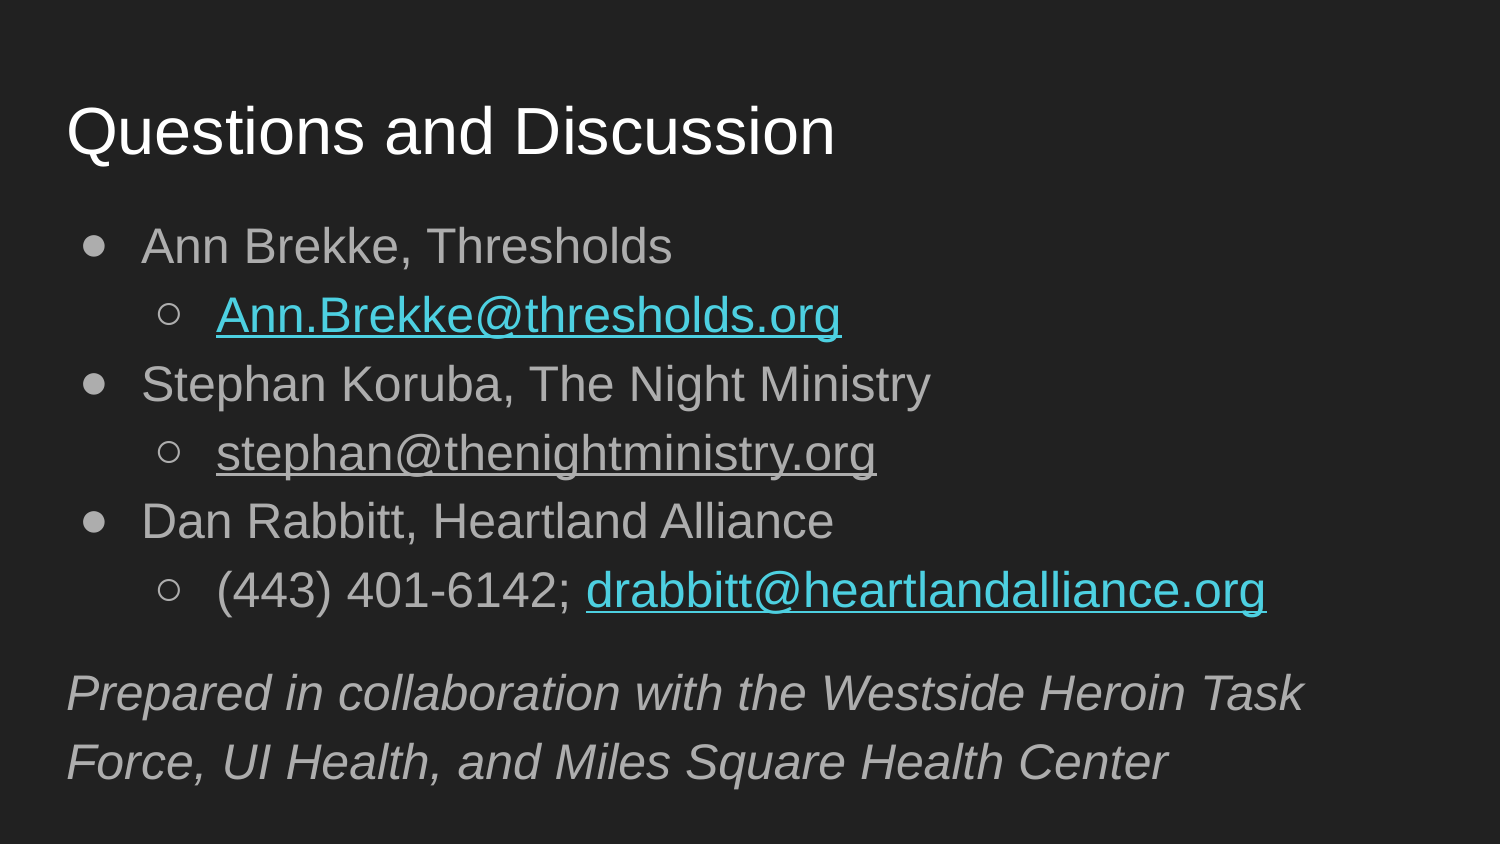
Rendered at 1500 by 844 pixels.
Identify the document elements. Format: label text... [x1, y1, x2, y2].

list Ann Brekke, Thresholds Ann.Brekke@thresholds.org Stephan Koruba, The Night Ministry stephan@thenightministry.org Dan Rabbitt, Heartland Alliance (443) 401-6142; drabbitt@heartlandalliance.org Prepared in collaboration with the Westside Heroin Task Force, UI Health, and Miles Square Health Center [51, 189, 1449, 750]
title Questions and Discussion [51, 72, 1449, 167]
